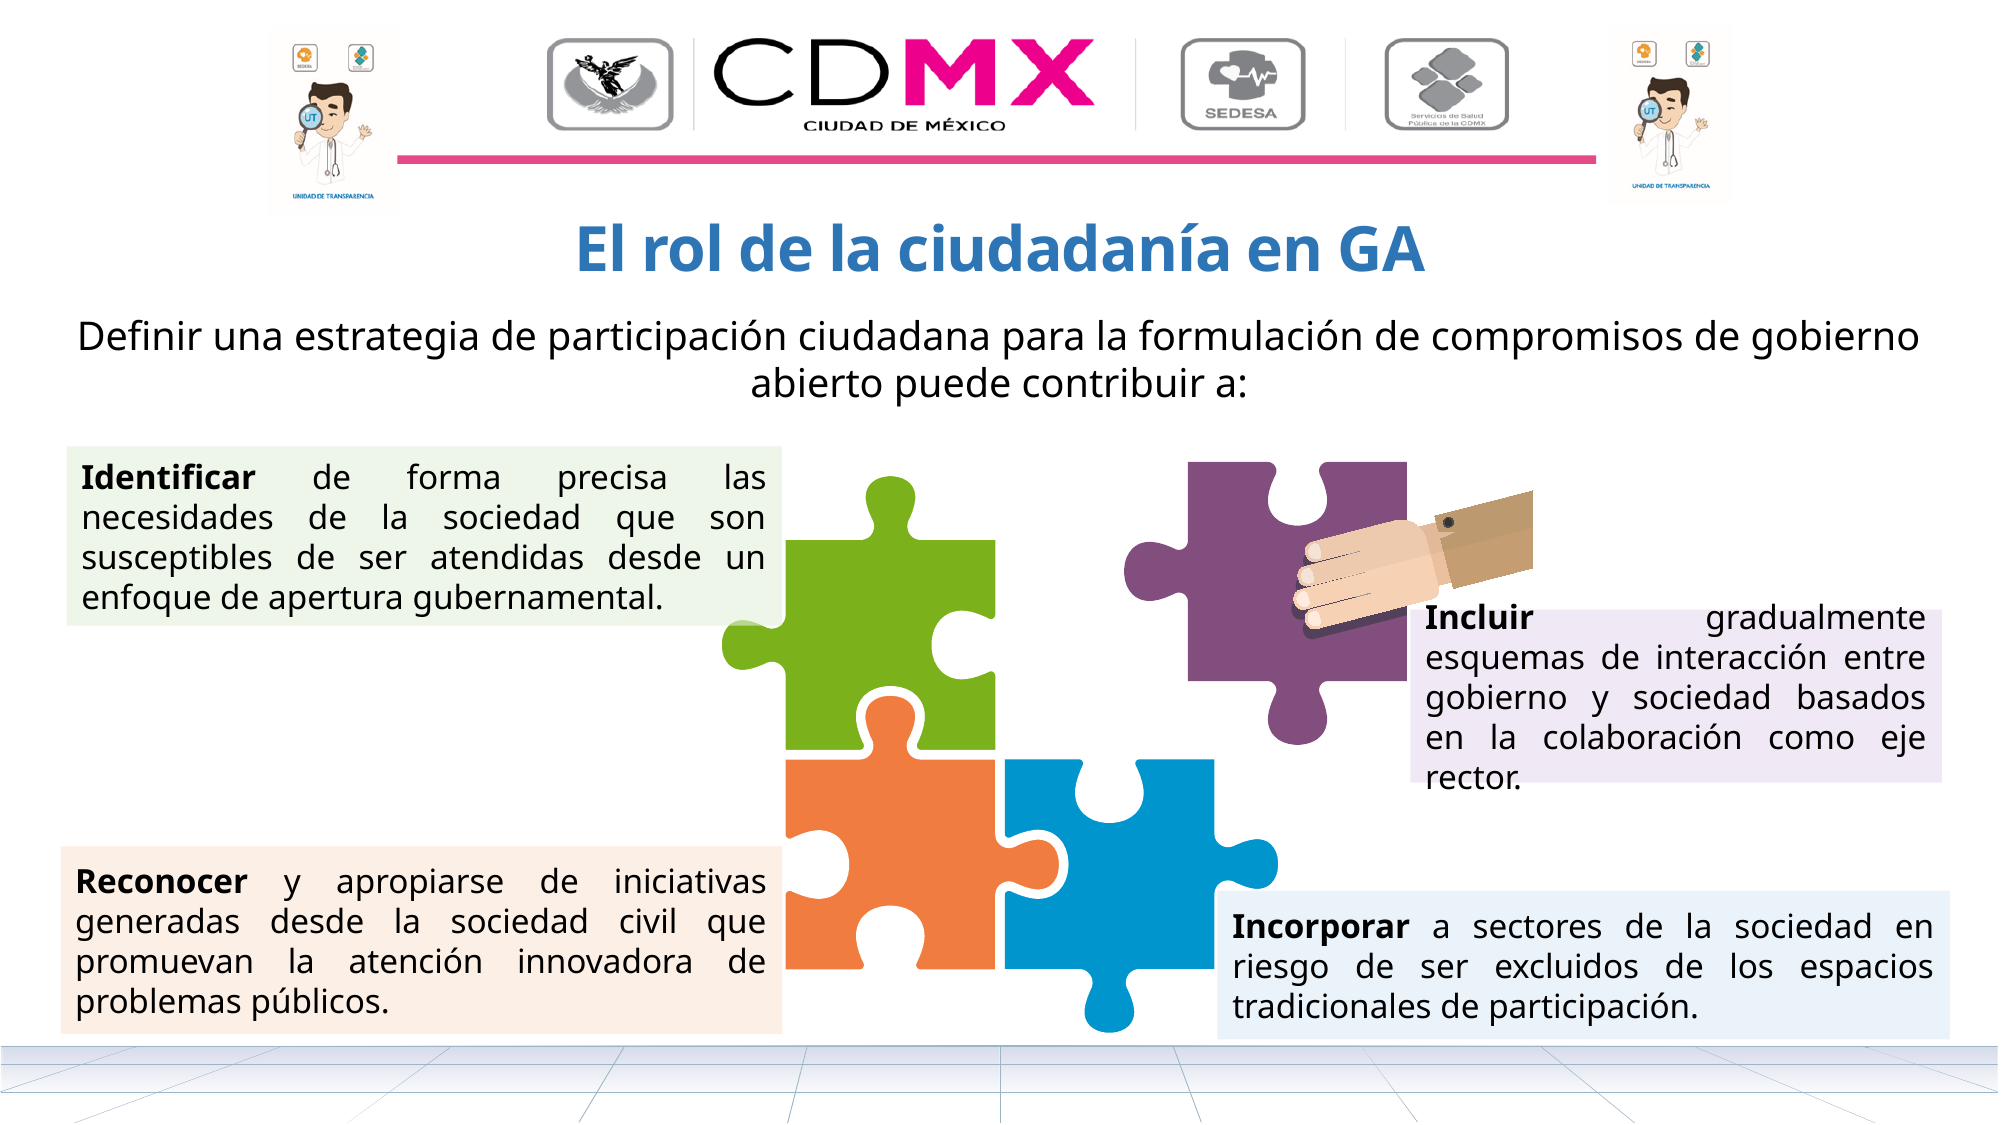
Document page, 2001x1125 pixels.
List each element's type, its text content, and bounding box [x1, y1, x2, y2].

picture [0, 1044, 1998, 1125]
text_box Incorporar a sectores de la sociedad en riesgo de ser excluidos de los espacios tradicionales de participación. [1217, 890, 1950, 1040]
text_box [1124, 461, 1533, 745]
text_box Definir una estrategia de participación ciudadana para la formulación de compromisos de gobierno abierto puede contribuir a: [56, 268, 1942, 448]
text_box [717, 471, 1283, 1038]
text_box Reconocer y apropiarse de iniciativas generadas desde la sociedad civil que promuevan la atención innovadora de problemas públicos. [60, 846, 717, 1034]
text_box Incluir gradualmente esquemas de interacción entre gobierno y sociedad basados en la colaboración como eje rector. [1410, 609, 1942, 783]
text_box Identificar de forma precisa las necesidades de la sociedad que son susceptibles de ser atendidas desde un enfoque de apertura gubernamental. [66, 446, 782, 626]
text_box El rol de la ciudadanía en GA [163, 201, 1836, 291]
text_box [267, 23, 1733, 215]
